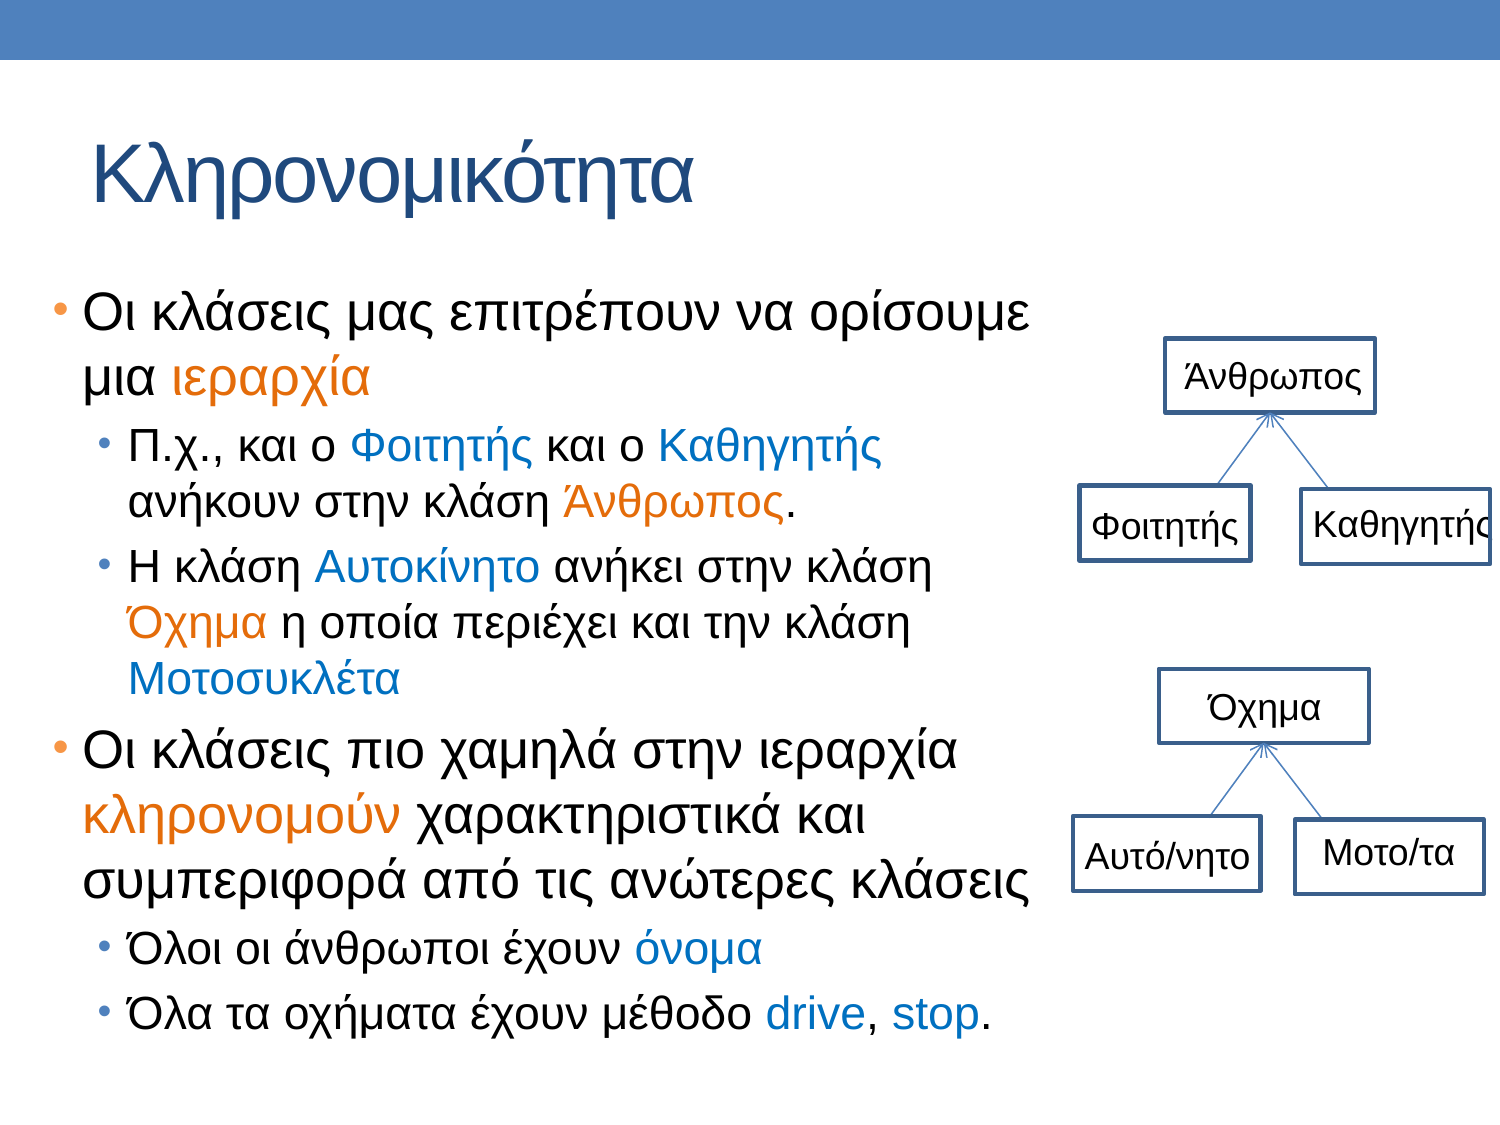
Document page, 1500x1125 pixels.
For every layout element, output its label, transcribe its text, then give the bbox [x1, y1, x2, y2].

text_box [1269, 412, 1328, 488]
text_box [1214, 412, 1268, 488]
text_box [1293, 817, 1486, 896]
text_box Καθηγητής [1492, 492, 1500, 553]
text_box Άνθρωπος [1169, 345, 1377, 405]
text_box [1263, 742, 1322, 818]
text_box Όχημα [1194, 675, 1337, 736]
text_box [1077, 483, 1215, 494]
text_box [1157, 667, 1371, 745]
text_box [1163, 336, 1377, 415]
title Κληρονομικότητα [75, 87, 1425, 250]
text_box [1071, 814, 1208, 824]
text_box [1208, 742, 1262, 818]
text_box [1077, 555, 1253, 563]
text_box Αυτό/νητο [1069, 824, 1266, 885]
text_box [1299, 487, 1492, 566]
text_box Φοιτητής [1076, 494, 1254, 555]
list Οι κλάσεις μας επιτρέπουν να ορίσουμε μια ιεραρχία Π.χ., και ο Φοιτητής και ο Καθηγητής ανήκουν στην κλάση Άνθρωπος. Η κλάση Αυτοκίνητο ανήκει στην κλάση Όχημα η οποία περιέχει και την κλάση Μοτοσυκλέτα Οι κλάσεις πιο χαμηλά στην ιεραρχία κληρονομούν χαρακτηριστικά και συμπεριφορά από τις ανώτερες κλάσεις Όλοι οι άνθρωποι έχουν όνομα Όλα τα οχήματα έχουν μέθοδο drive, stop. [37, 268, 1050, 1069]
text_box [1071, 885, 1263, 893]
